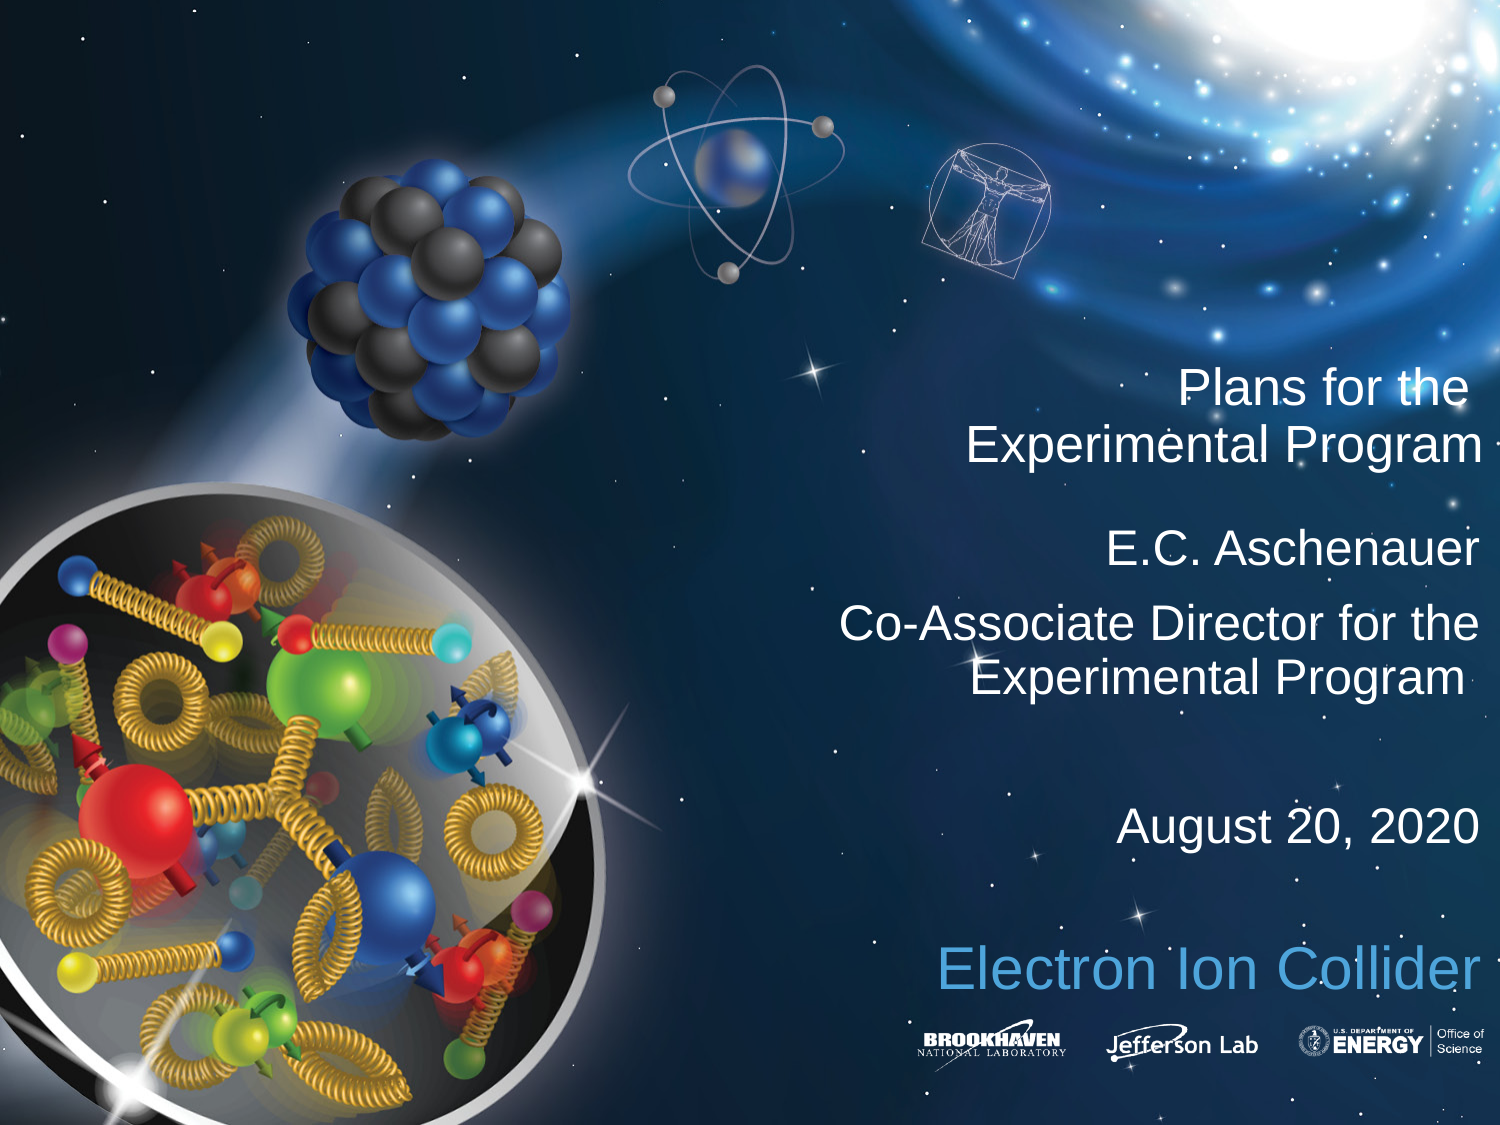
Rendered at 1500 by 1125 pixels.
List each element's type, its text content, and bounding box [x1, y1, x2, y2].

title Plans for the Experimental Program [0, 238, 1500, 481]
picture [0, 0, 1500, 238]
subtitle E.C. Aschenauer Co-Associate Director for the Experimental Program August 20, 2020 [717, 514, 1496, 611]
picture [0, 481, 1500, 1125]
text_box Electron Ion Collider [564, 922, 1498, 1010]
